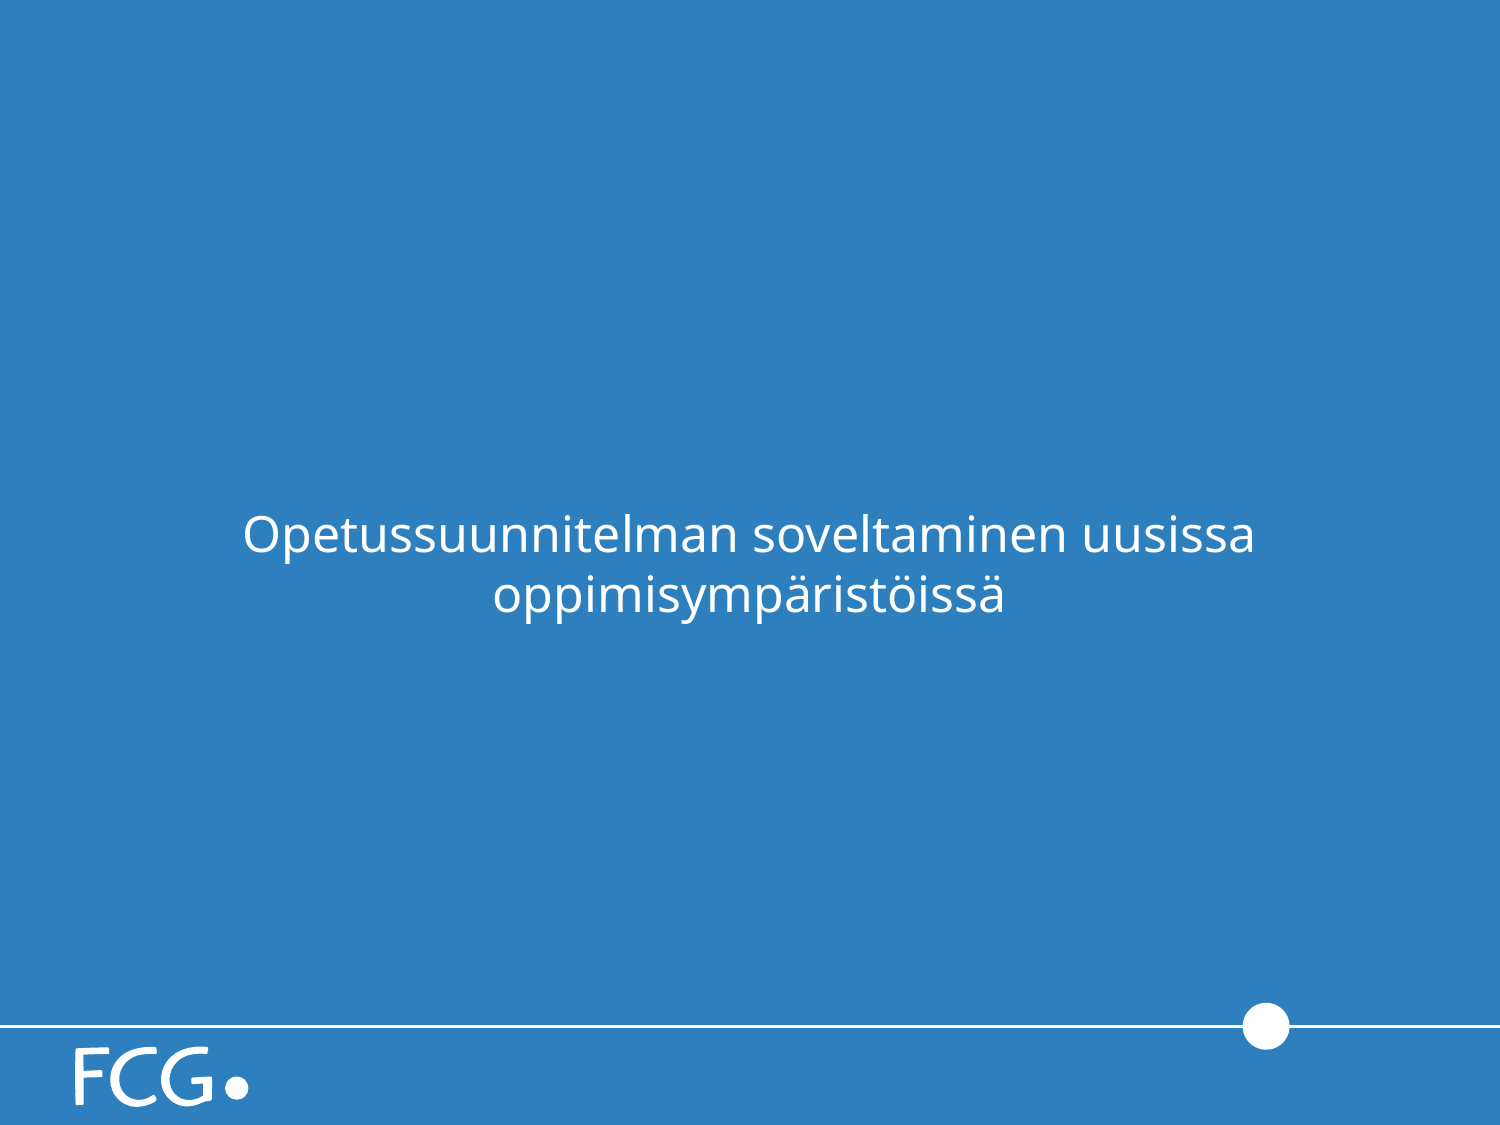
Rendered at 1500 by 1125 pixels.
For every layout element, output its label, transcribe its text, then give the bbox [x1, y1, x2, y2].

title Opetussuunnitelman soveltaminen uusissa oppimisympäristöissä [75, 522, 1425, 623]
